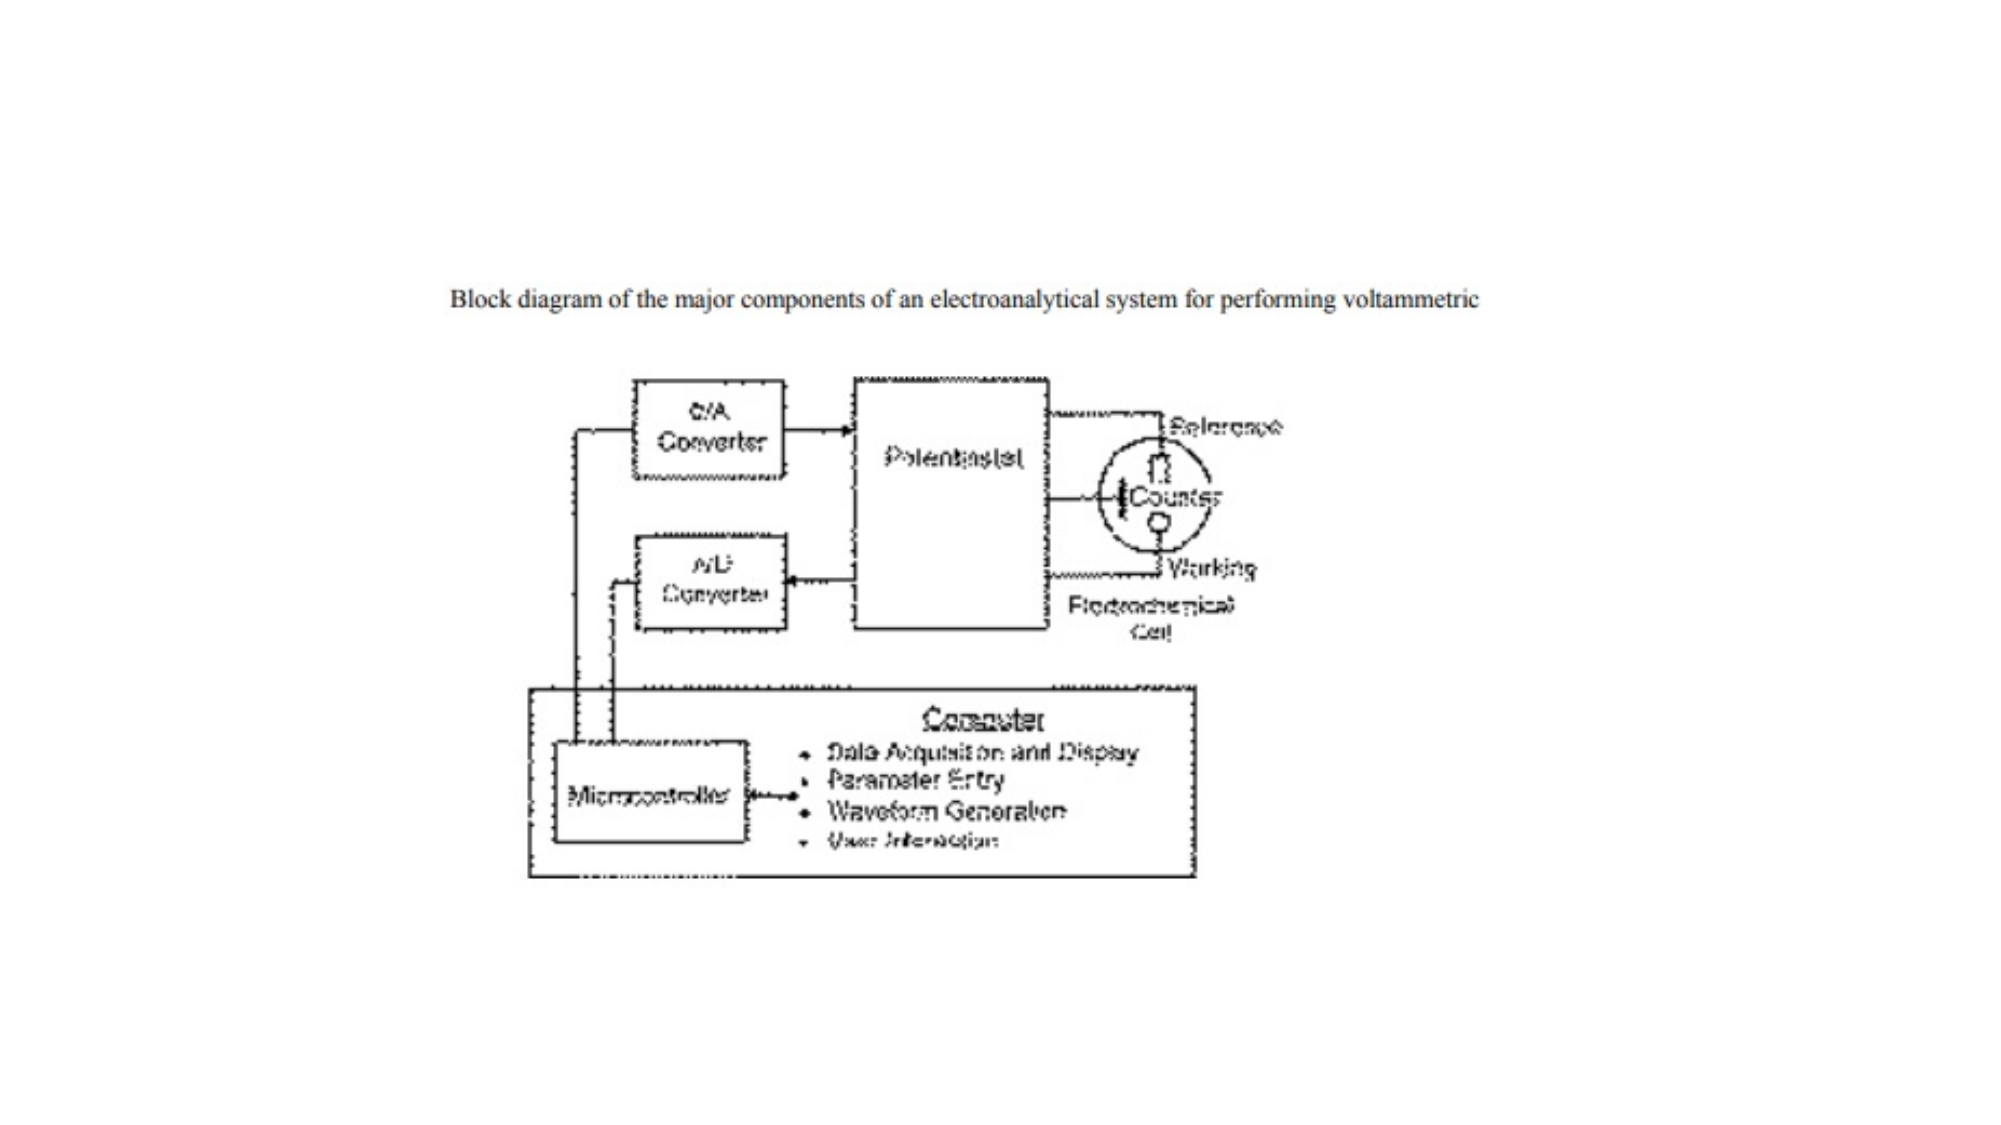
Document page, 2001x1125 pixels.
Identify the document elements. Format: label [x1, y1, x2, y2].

picture [444, 282, 1498, 933]
